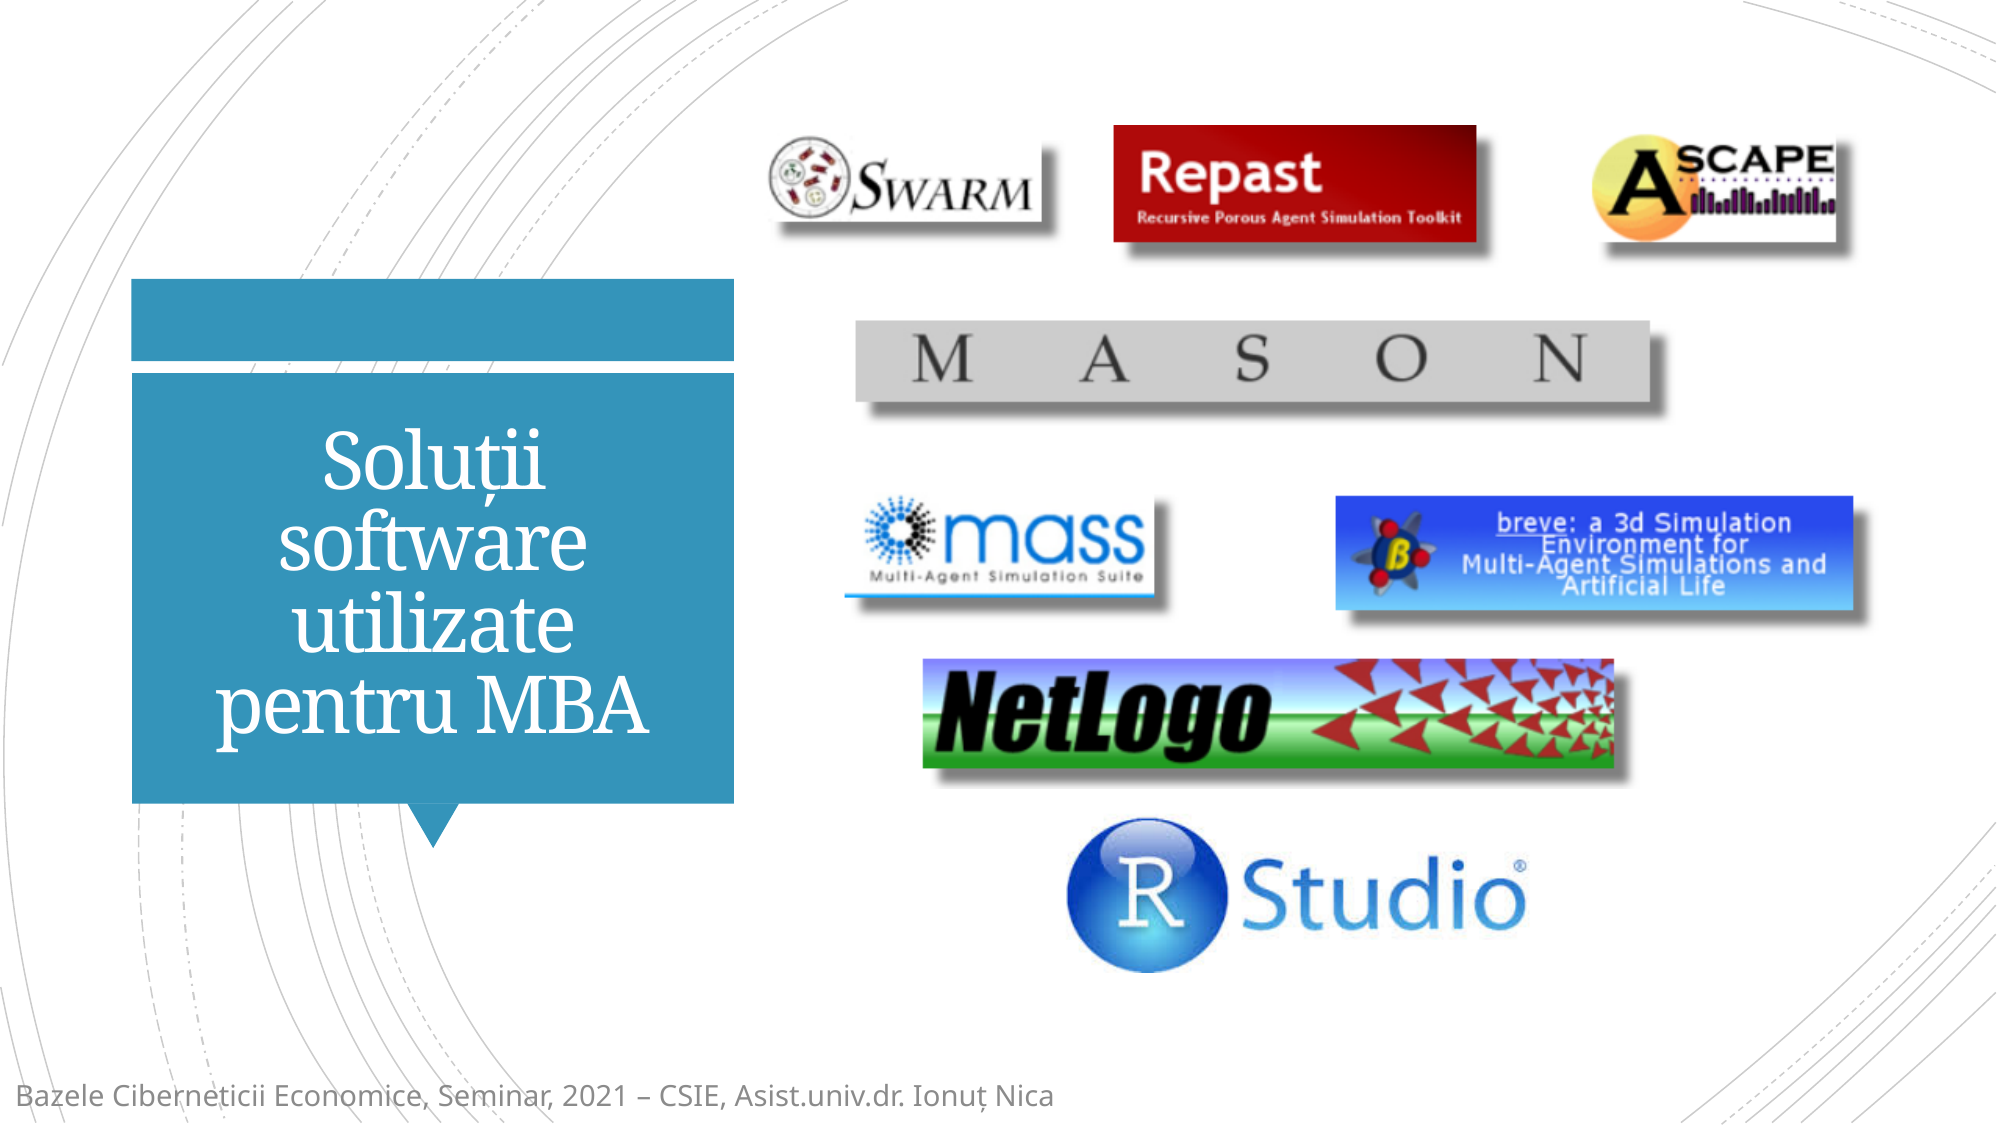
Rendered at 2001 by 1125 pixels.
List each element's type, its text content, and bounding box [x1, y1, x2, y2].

title Soluții software utilizate pentru MBA [145, 385, 720, 789]
footer Bazele Ciberneticii Economice, Seminar, 2021 – CSIE, Asist.univ.dr. Ionuț Nica [0, 1065, 1114, 1125]
picture [1028, 810, 1622, 973]
picture [748, 125, 1902, 789]
